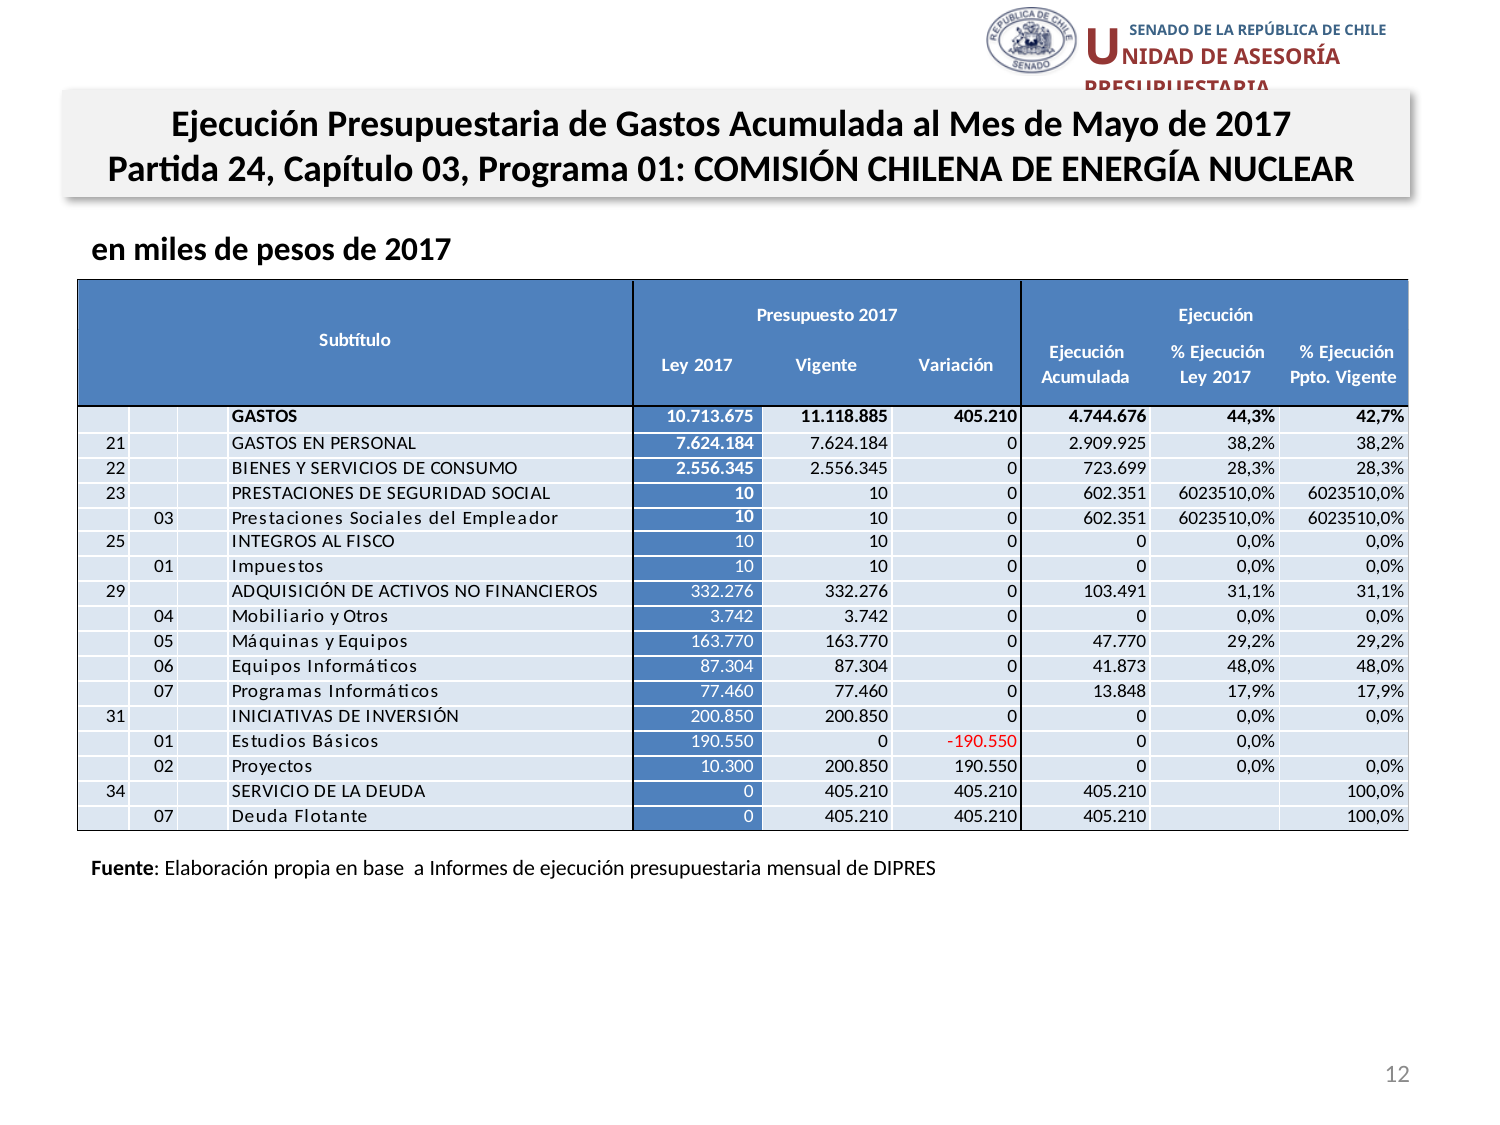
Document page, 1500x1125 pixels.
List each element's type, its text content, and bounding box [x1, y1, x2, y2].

text_box en miles de pesos de 2017 [76, 219, 1298, 268]
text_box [76, 278, 1410, 833]
text_box Ejecución Presupuestaria de Gastos Acumulada al Mes de Mayo de 2017 Partida 24, Capítulo 03, Programa 01: COMISIÓN CHILENA DE ENERGÍA NUCLEAR [62, 90, 1410, 197]
footer Fuente: Elaboración propia en base a Informes de ejecución presupuestaria mensual de DIPRES [76, 846, 1392, 894]
picture [986, 7, 1079, 76]
slide_number 12 [1074, 1042, 1425, 1103]
